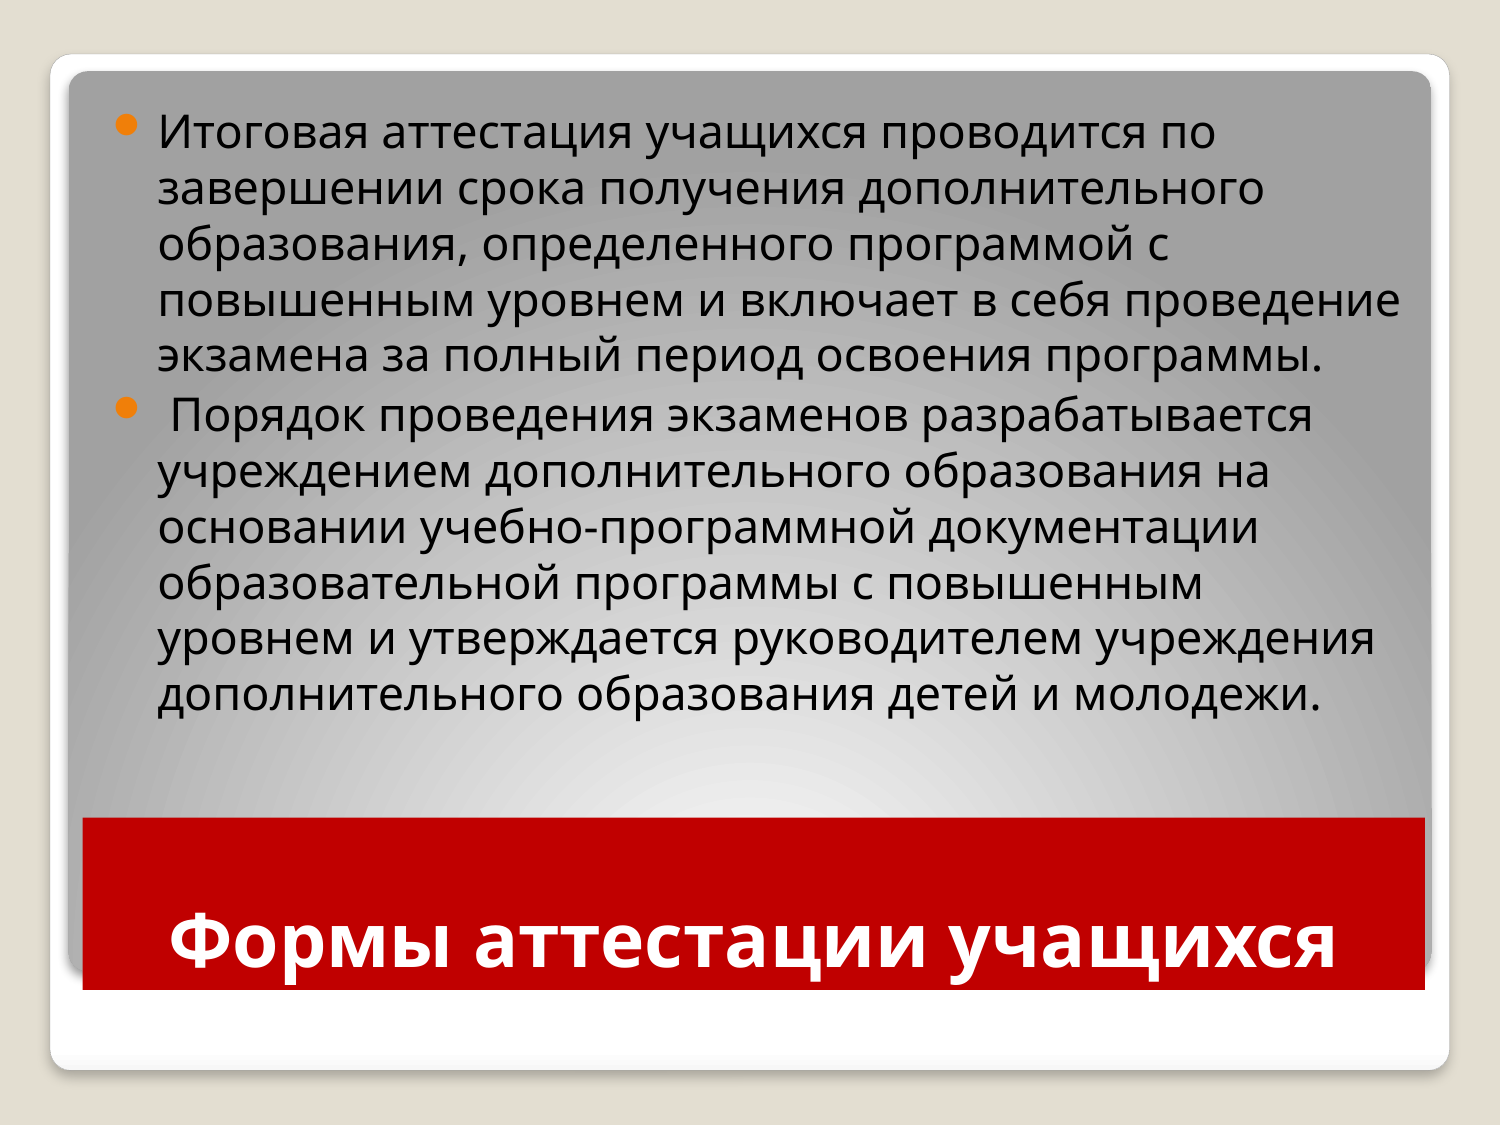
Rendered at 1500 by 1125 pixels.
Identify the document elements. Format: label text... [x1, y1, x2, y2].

title Формы аттестации учащихся [82, 817, 1425, 990]
list Итоговая аттестация учащихся проводится по завершении срока получения дополнительного образования, определенного программой с повышенным уровнем и включает в себя проведение экзамена за полный период освоения программы. Порядок проведения экзаменов разрабатывается учреждением дополнительного образования на основании учебно-программной документации образовательной программы с повышенным уровнем и утверждается руководителем учреждения дополнительного образования детей и молодежи. [82, 86, 1425, 774]
